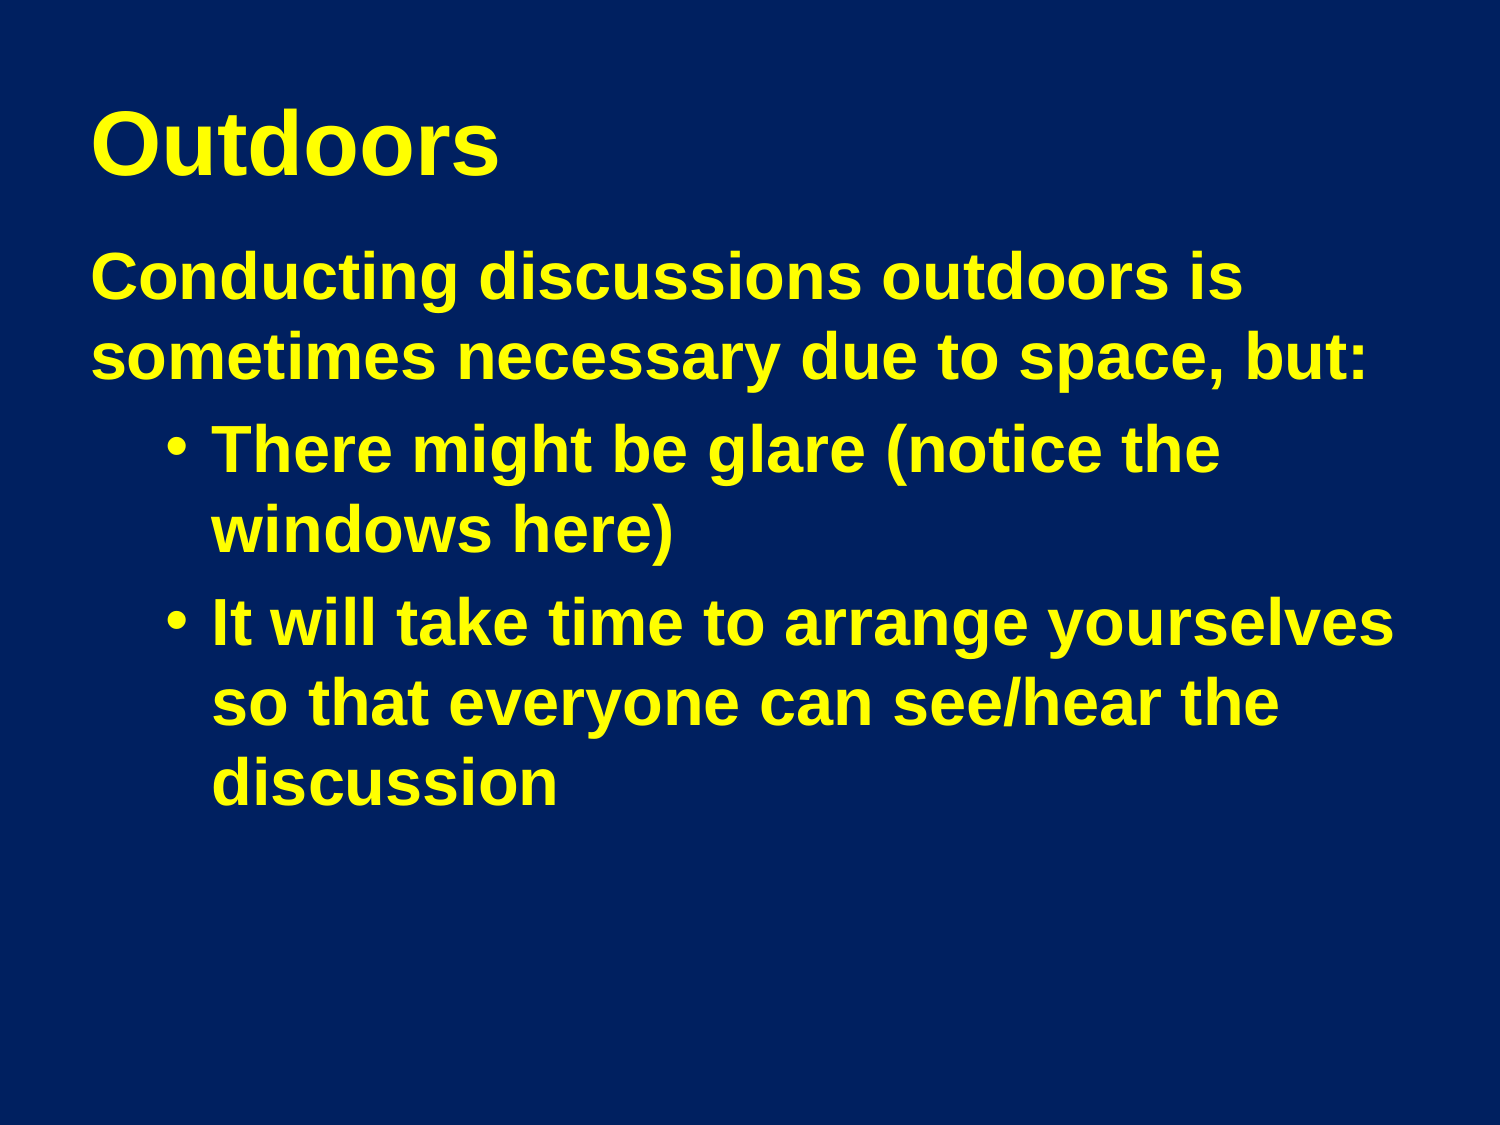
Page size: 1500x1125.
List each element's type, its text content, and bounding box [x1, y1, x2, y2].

title Outdoors [75, 45, 1425, 224]
list Conducting discussions outdoors is sometimes necessary due to space, but: There might be glare (notice the windows here) It will take time to arrange yourselves so that everyone can see/hear the discussion [75, 224, 1500, 968]
